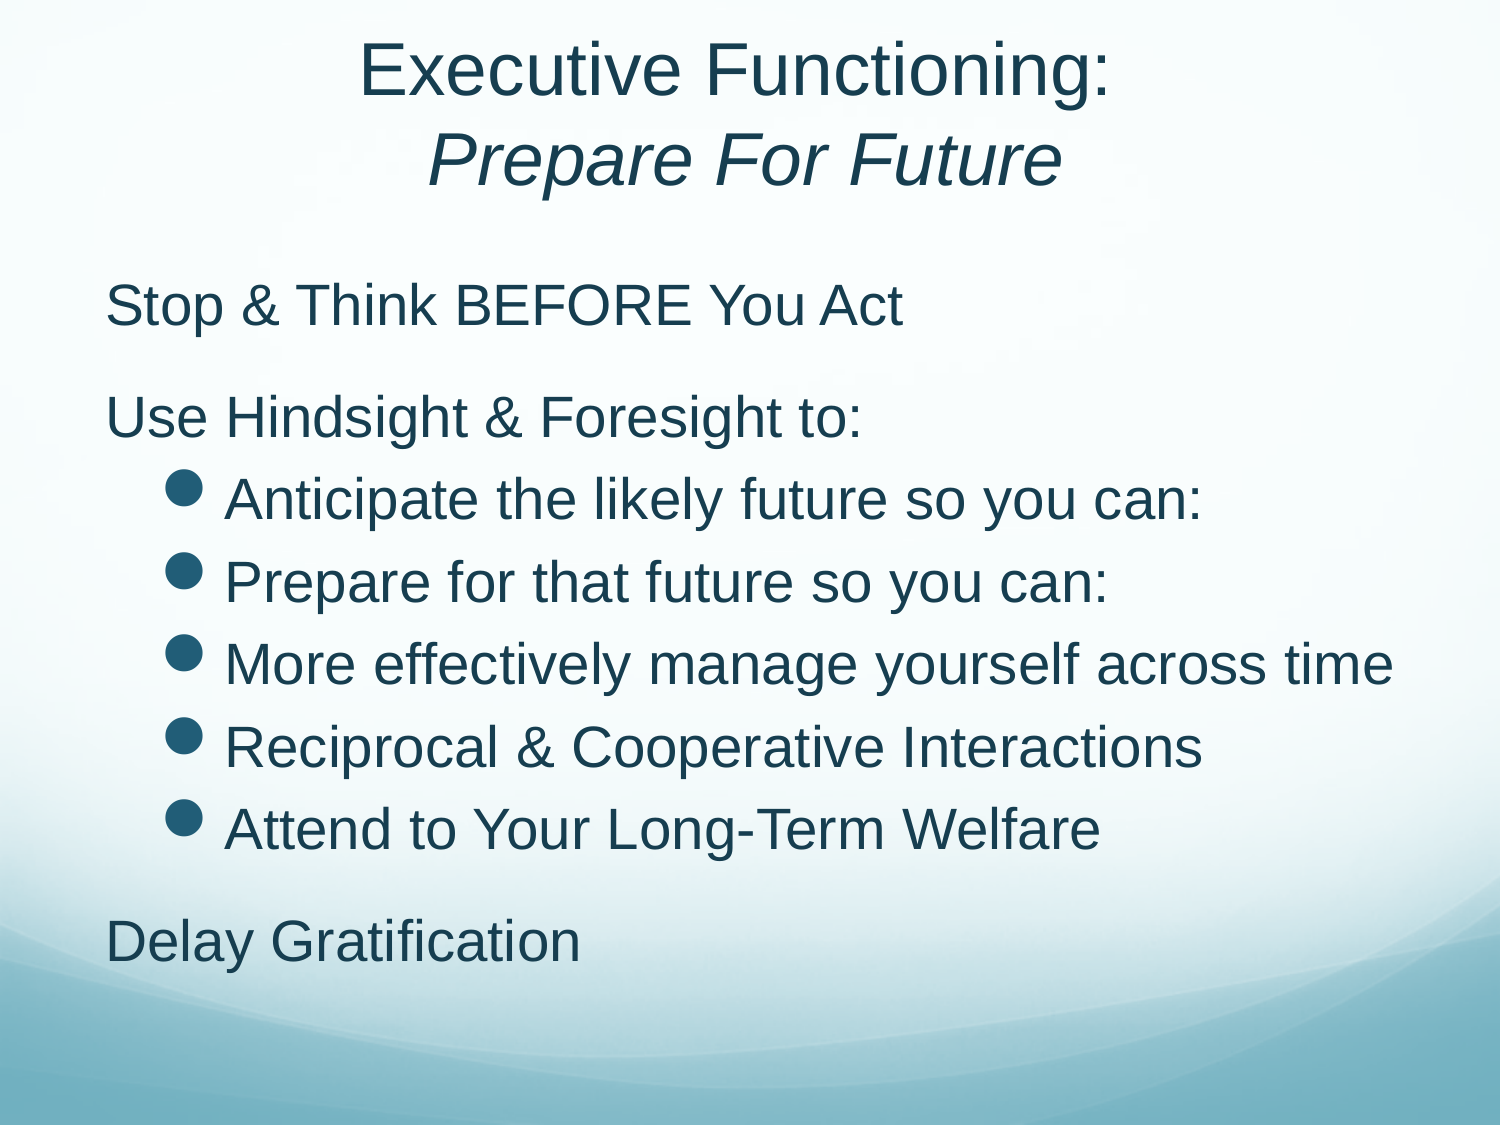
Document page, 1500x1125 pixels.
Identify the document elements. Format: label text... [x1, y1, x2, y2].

title Executive Functioning: Prepare For Future [46, 17, 1447, 209]
list Stop & Think BEFORE You Act Use Hindsight & Foresight to: Anticipate the likely future so you can: Prepare for that future so you can: More effectively manage yourself across time Reciprocal & Cooperative Interactions Attend to Your Long-Term Welfare Delay Gratification [90, 259, 1447, 1086]
